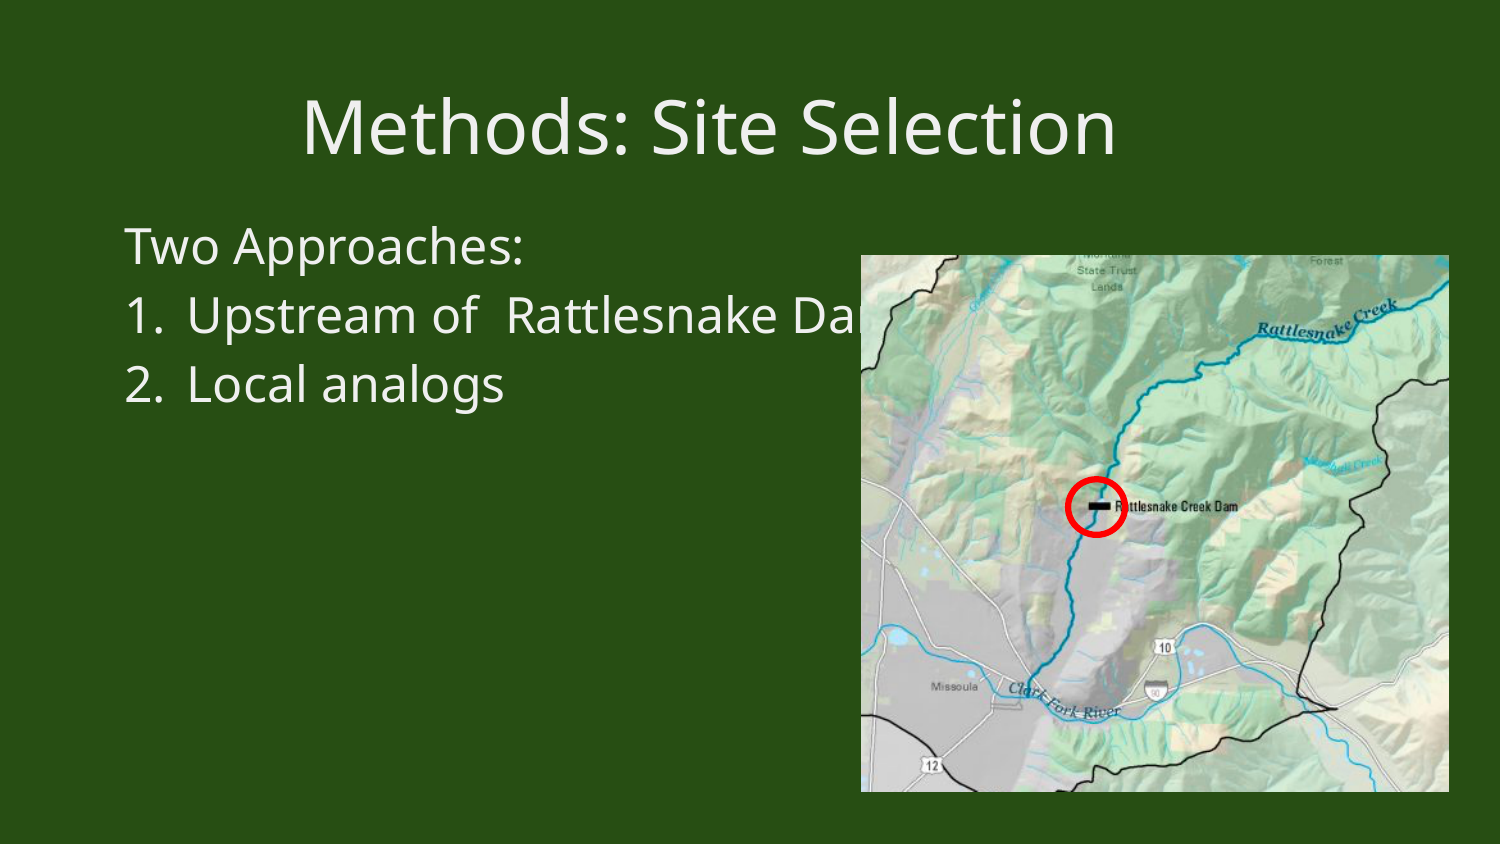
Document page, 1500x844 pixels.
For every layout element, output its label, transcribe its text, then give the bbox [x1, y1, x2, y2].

list Two Approaches: Upstream of Rattlesnake Dam Local analogs [96, 190, 1339, 770]
picture [860, 254, 1450, 792]
title Methods: Site Selection [51, 64, 1449, 159]
